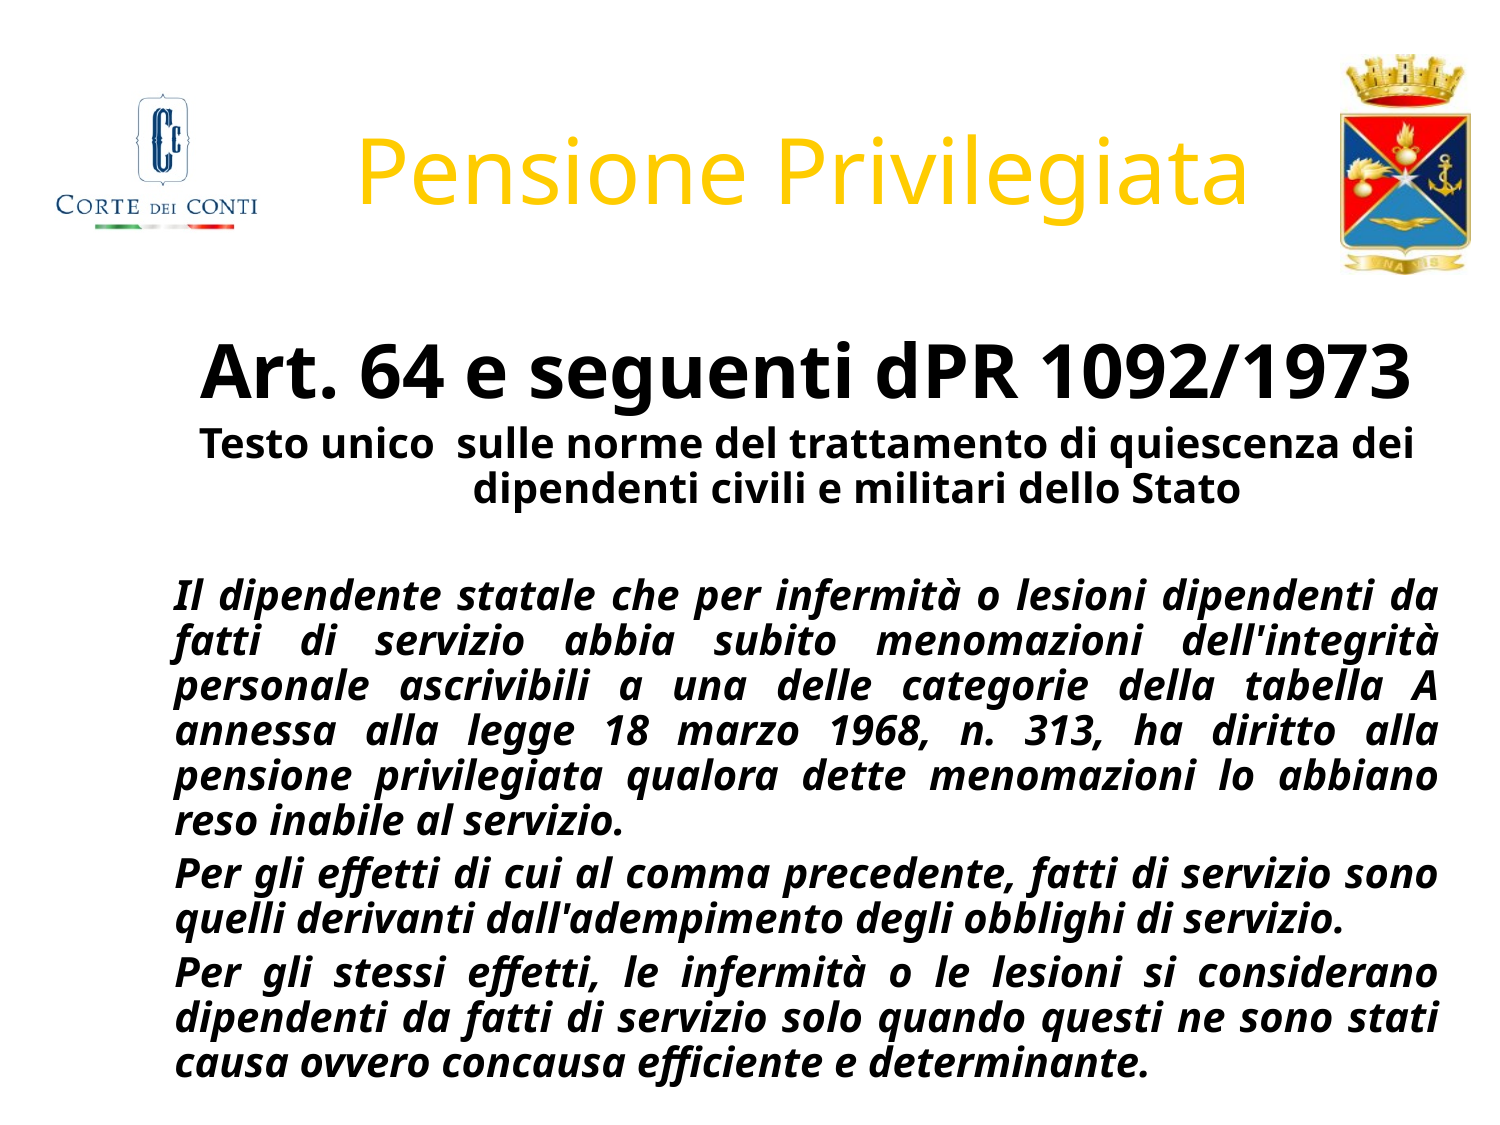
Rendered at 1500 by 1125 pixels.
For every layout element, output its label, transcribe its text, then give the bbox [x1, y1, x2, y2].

picture [1340, 54, 1471, 275]
picture [40, 77, 273, 244]
list Art. 64 e seguenti dPR 1092/1973 Testo unico sulle norme del trattamento di quiescenza dei dipendenti civili e militari dello Stato Il dipendente statale che per infermità o lesioni dipendenti da fatti di servizio abbia subito menomazioni dell'integrità personale ascrivibili a una delle categorie della tabella A annessa alla legge 18 marzo 1968, n. 313, ha diritto alla pensione privilegiata qualora dette menomazioni lo abbiano reso inabile al servizio. Per gli effetti di cui al comma precedente, fatti di servizio sono quelli derivanti dall'adempimento degli obblighi di servizio. Per gli stessi effetti, le infermità o le lesioni si considerano dipendenti da fatti di servizio solo quando questi ne sono stati causa ovvero concausa efficiente e determinante. [159, 326, 1455, 1094]
title Pensione Privilegiata [194, 50, 1413, 285]
